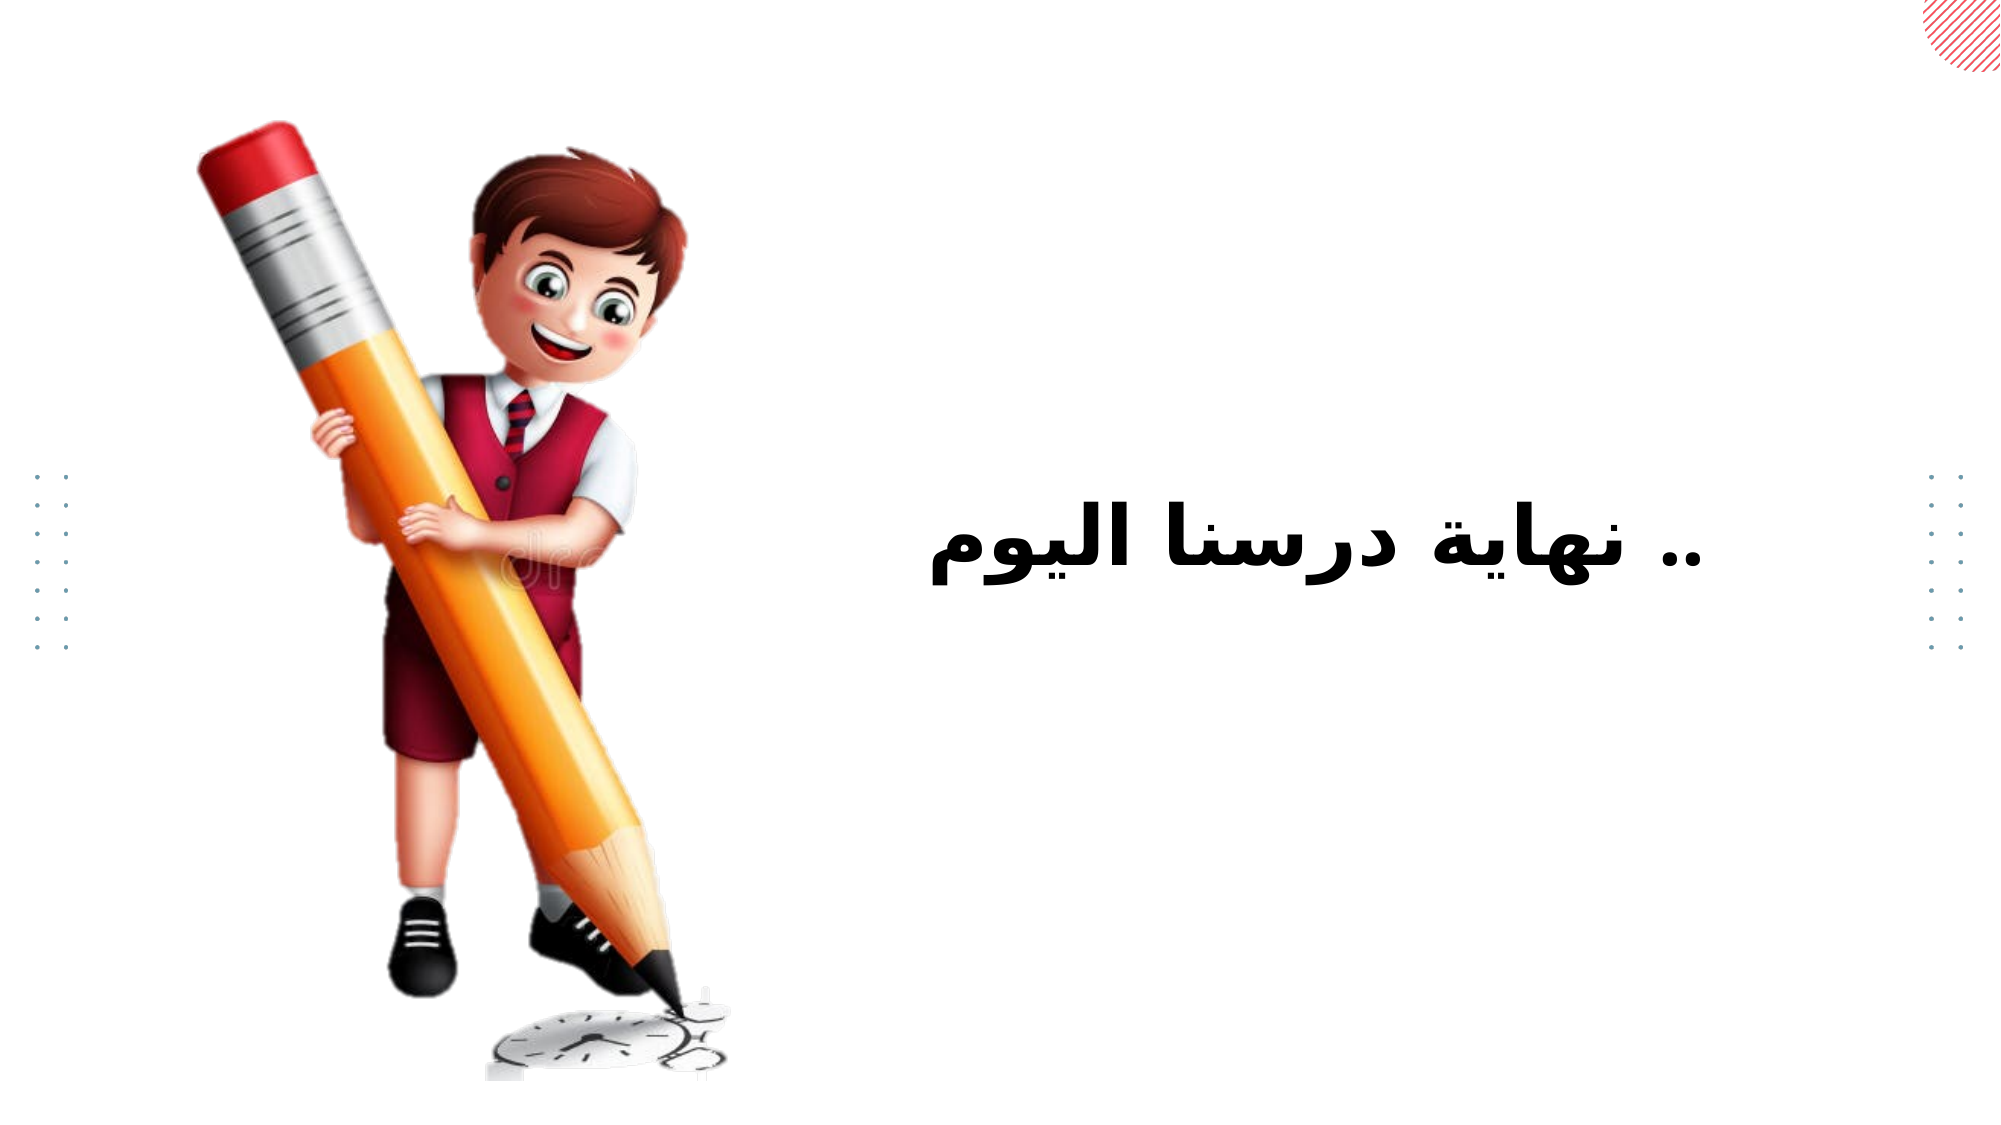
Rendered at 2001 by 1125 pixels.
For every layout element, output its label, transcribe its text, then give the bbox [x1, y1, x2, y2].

picture [1923, 0, 2000, 72]
text_box نهاية درسنا اليوم .. [1340, 474, 1770, 590]
picture [1929, 474, 1963, 650]
picture [34, 474, 68, 650]
picture [122, 14, 1340, 1081]
